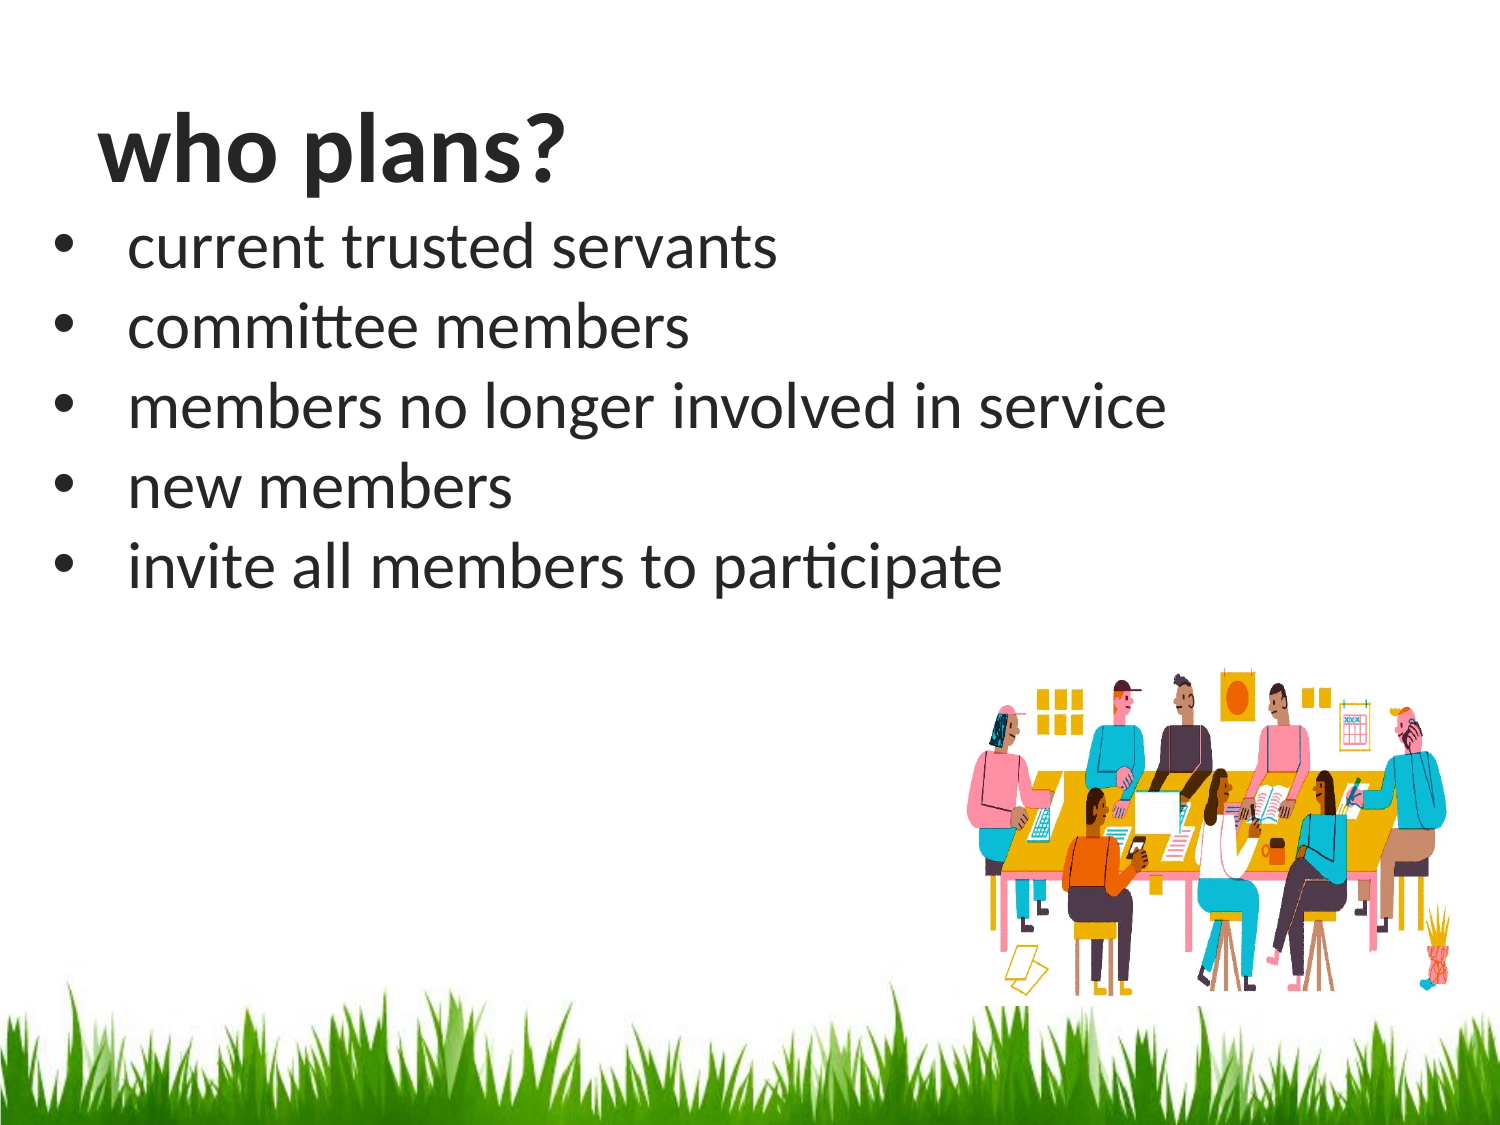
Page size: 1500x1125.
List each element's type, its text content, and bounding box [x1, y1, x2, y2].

text_box who plans? current trusted servants committee members members no longer involved in service new members invite all members to participate [37, 75, 1200, 610]
picture [0, 661, 1500, 1125]
